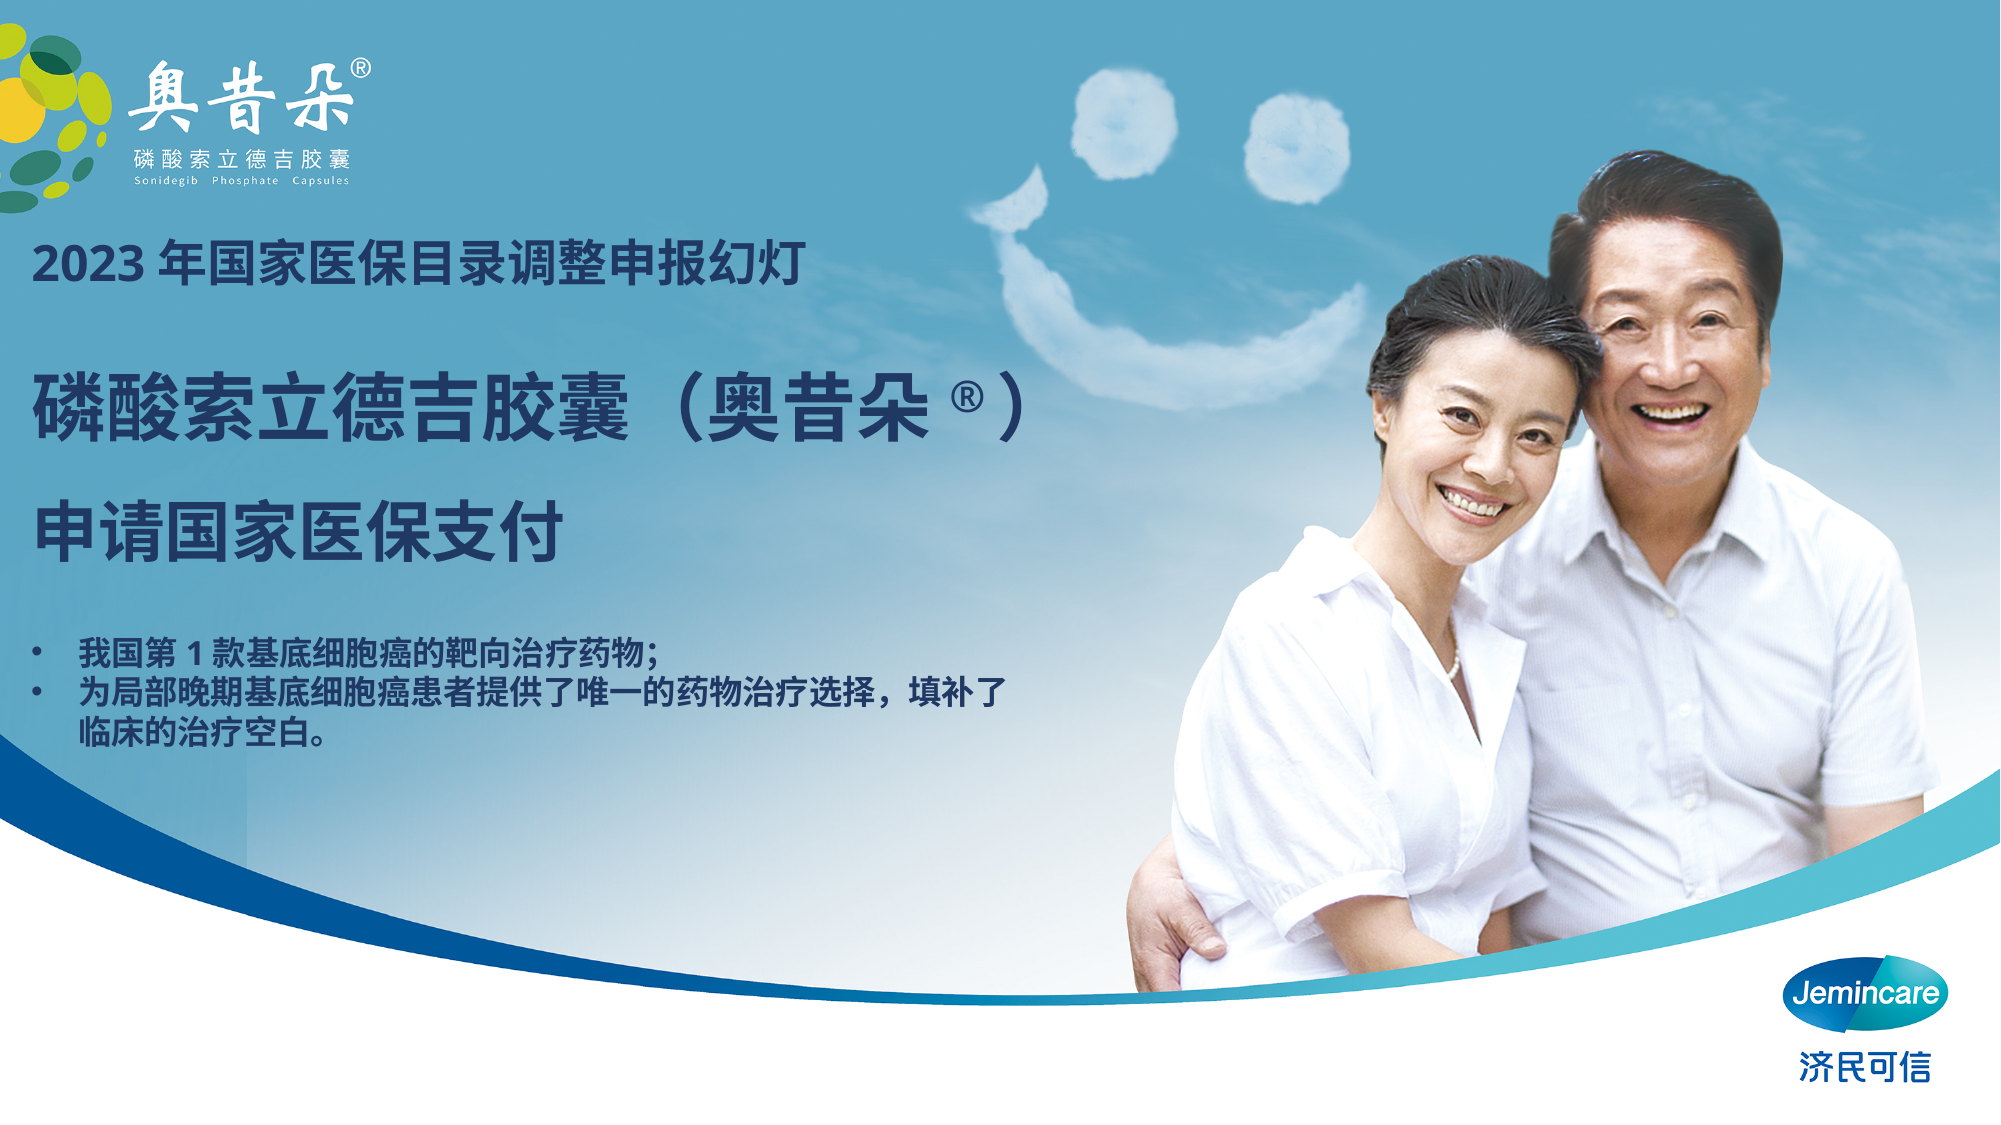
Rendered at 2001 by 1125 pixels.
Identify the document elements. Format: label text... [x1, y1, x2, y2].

text_box 我国第1款基底细胞癌的靶向治疗药物； 为局部晚期基底细胞癌患者提供了唯一的药物治疗选择，填补了临床的治疗空白。 [16, 624, 1045, 759]
picture [0, 0, 2001, 1125]
subtitle 2023年国家医保目录调整申报幻灯 [16, 230, 1216, 414]
title 磷酸索立德吉胶囊（奥昔朵®） 申请国家医保支付 [16, 307, 1250, 579]
